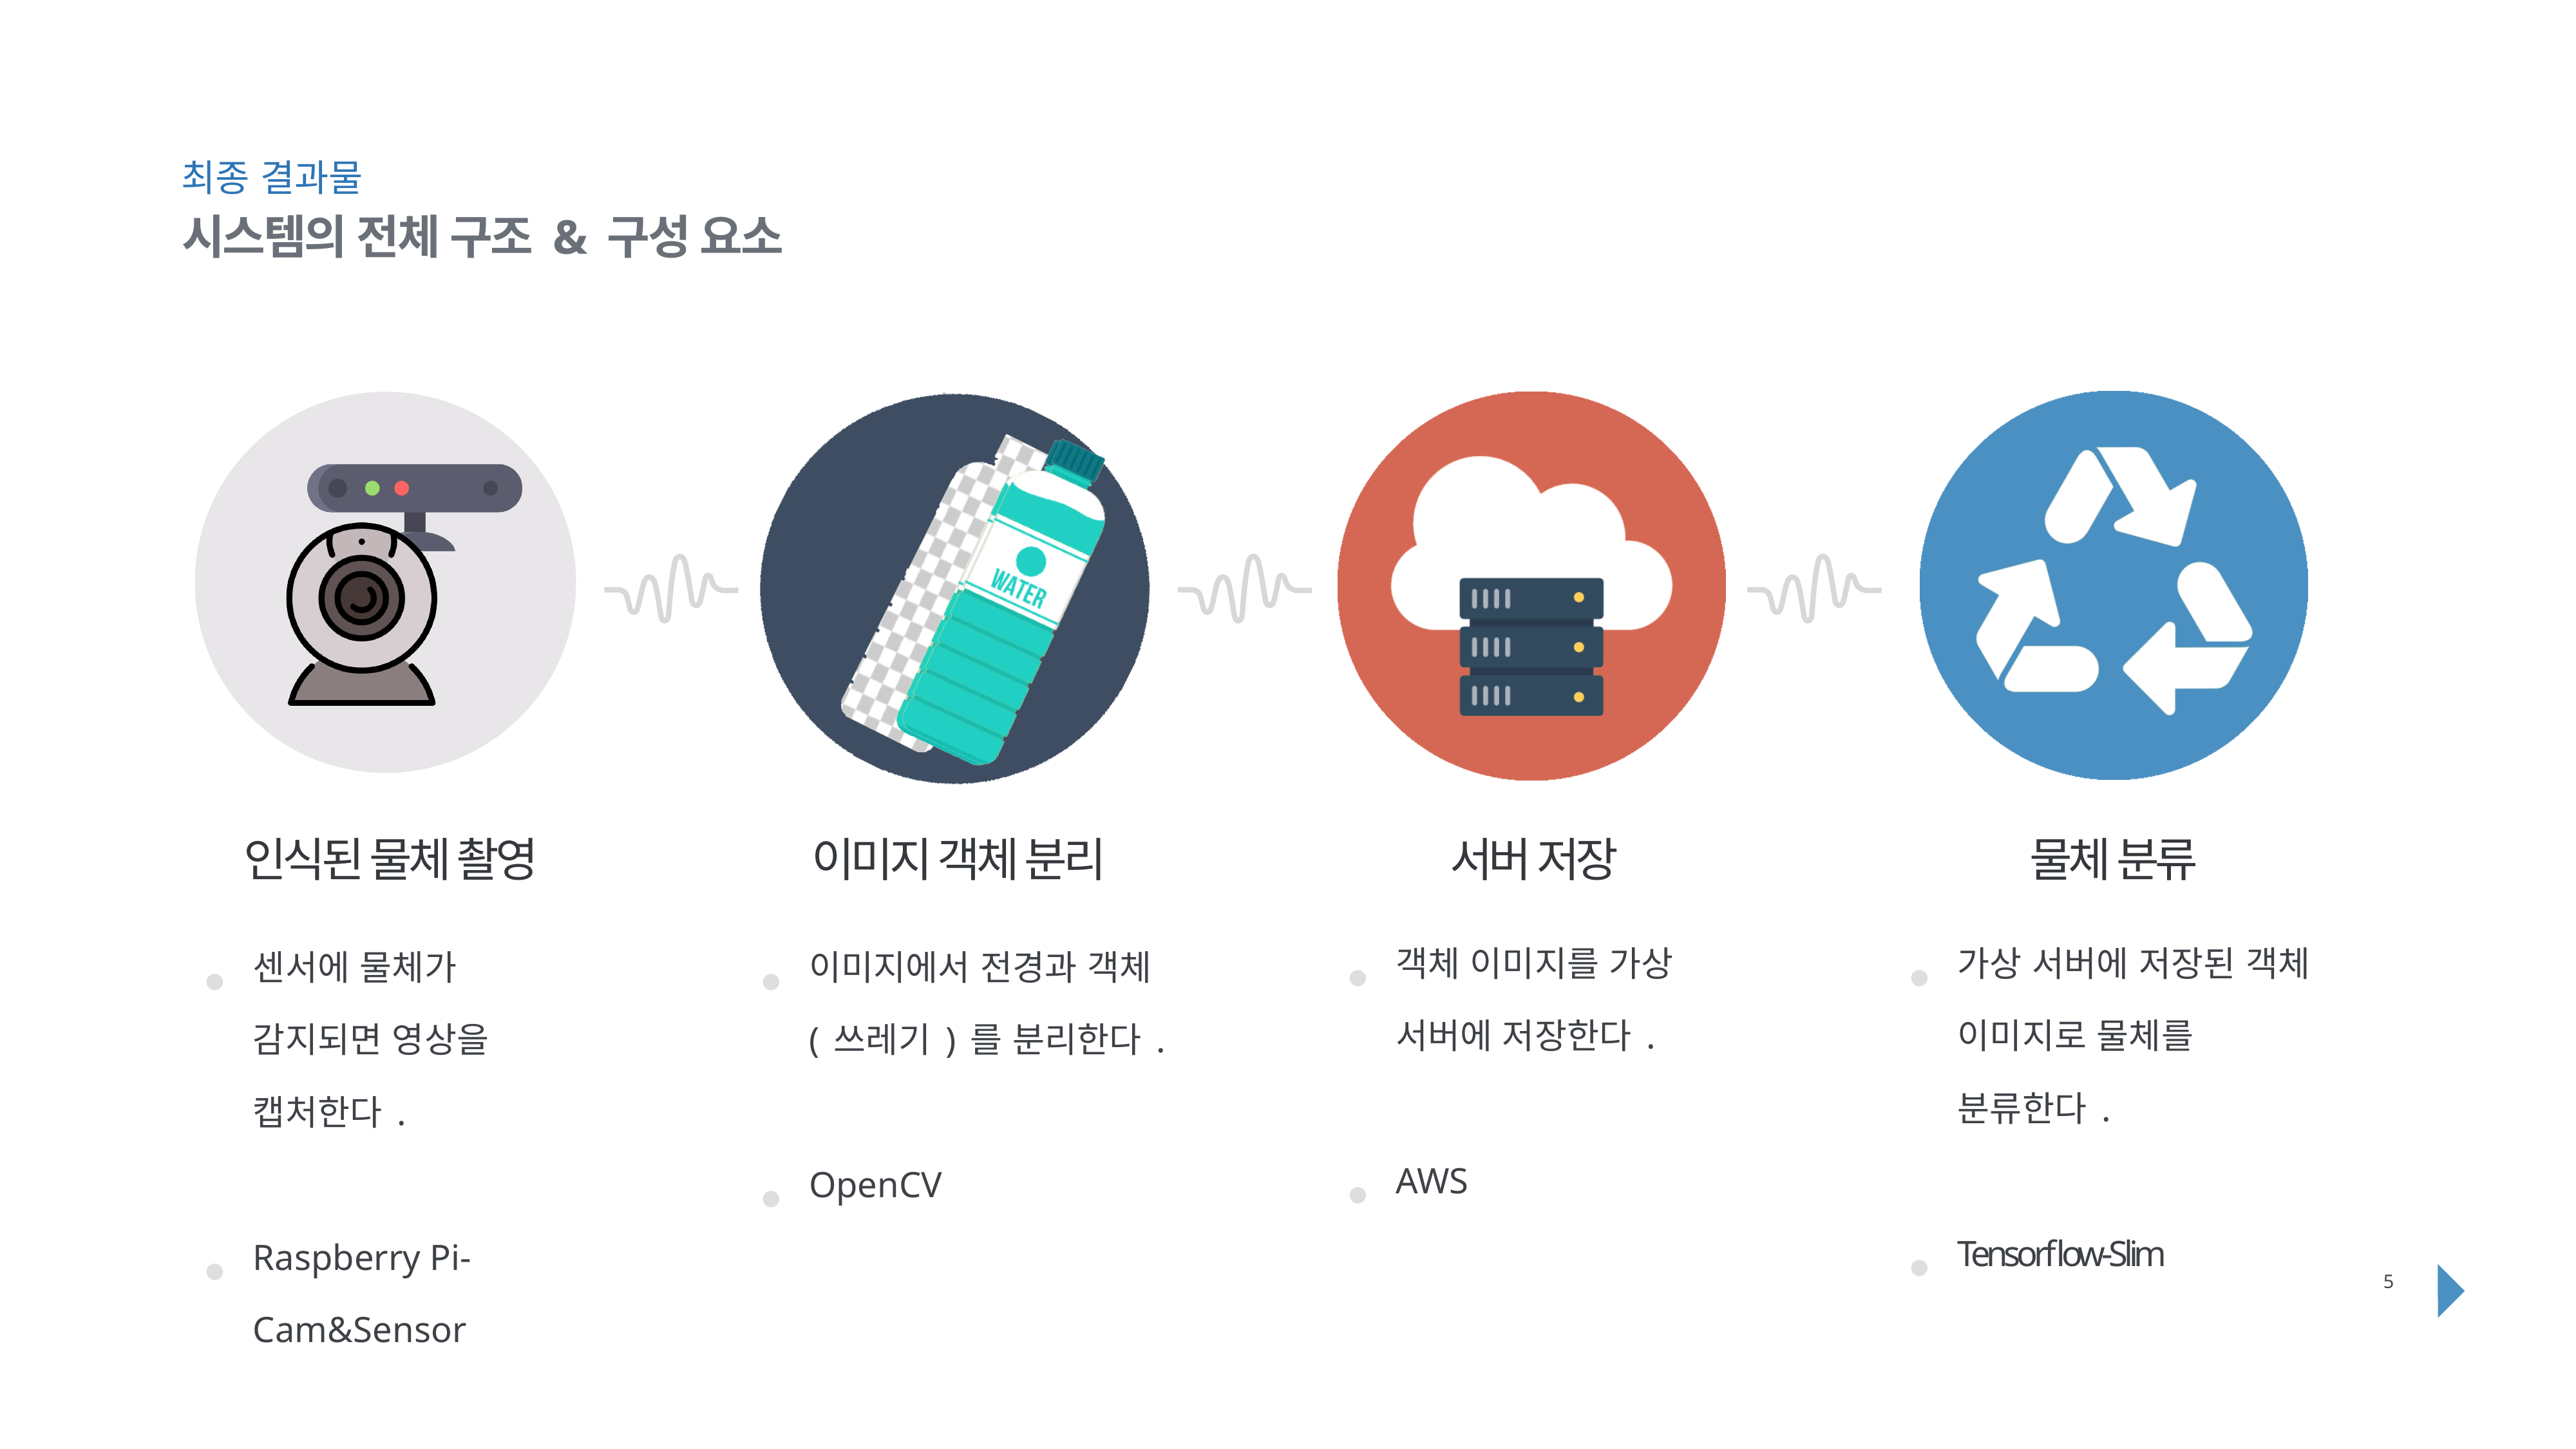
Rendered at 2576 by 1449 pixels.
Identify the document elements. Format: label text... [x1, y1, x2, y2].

text_box [1747, 556, 1882, 621]
text_box 물체 분류 [1829, 852, 2399, 929]
text_box [604, 556, 739, 621]
picture [1338, 392, 1727, 781]
text_box 서버 저장 [1301, 852, 1767, 929]
picture [1919, 391, 2308, 780]
picture [696, 328, 1277, 862]
text_box 최종 결과물 [176, 169, 928, 228]
text_box 센서에 물체가 감지되면 영상을 캡처한다. Raspberry Pi-Cam&Sensor [195, 940, 598, 1385]
slide_number 5 [2339, 1264, 2438, 1314]
text_box 이미지 객체 분리 [730, 852, 1197, 929]
text_box 시스템의 전체 구조&구성 요소 [176, 228, 936, 307]
text_box 인식된 물체 촬영 [158, 852, 625, 929]
text_box 이미지에서 전경과 객체(쓰레기)를 분리한다. OpenCV [751, 940, 1179, 1312]
text_box [1232, 556, 1312, 621]
text_box [348, 392, 423, 395]
picture [270, 400, 522, 706]
text_box [194, 410, 576, 773]
text_box 객체 이미지를 가상 서버에 저장한다. AWS [1338, 936, 1766, 1236]
text_box 가상 서버에 저장된 객체 이미지로 물체를 분류한다. Tensorflow-Slim [1899, 936, 2328, 1309]
